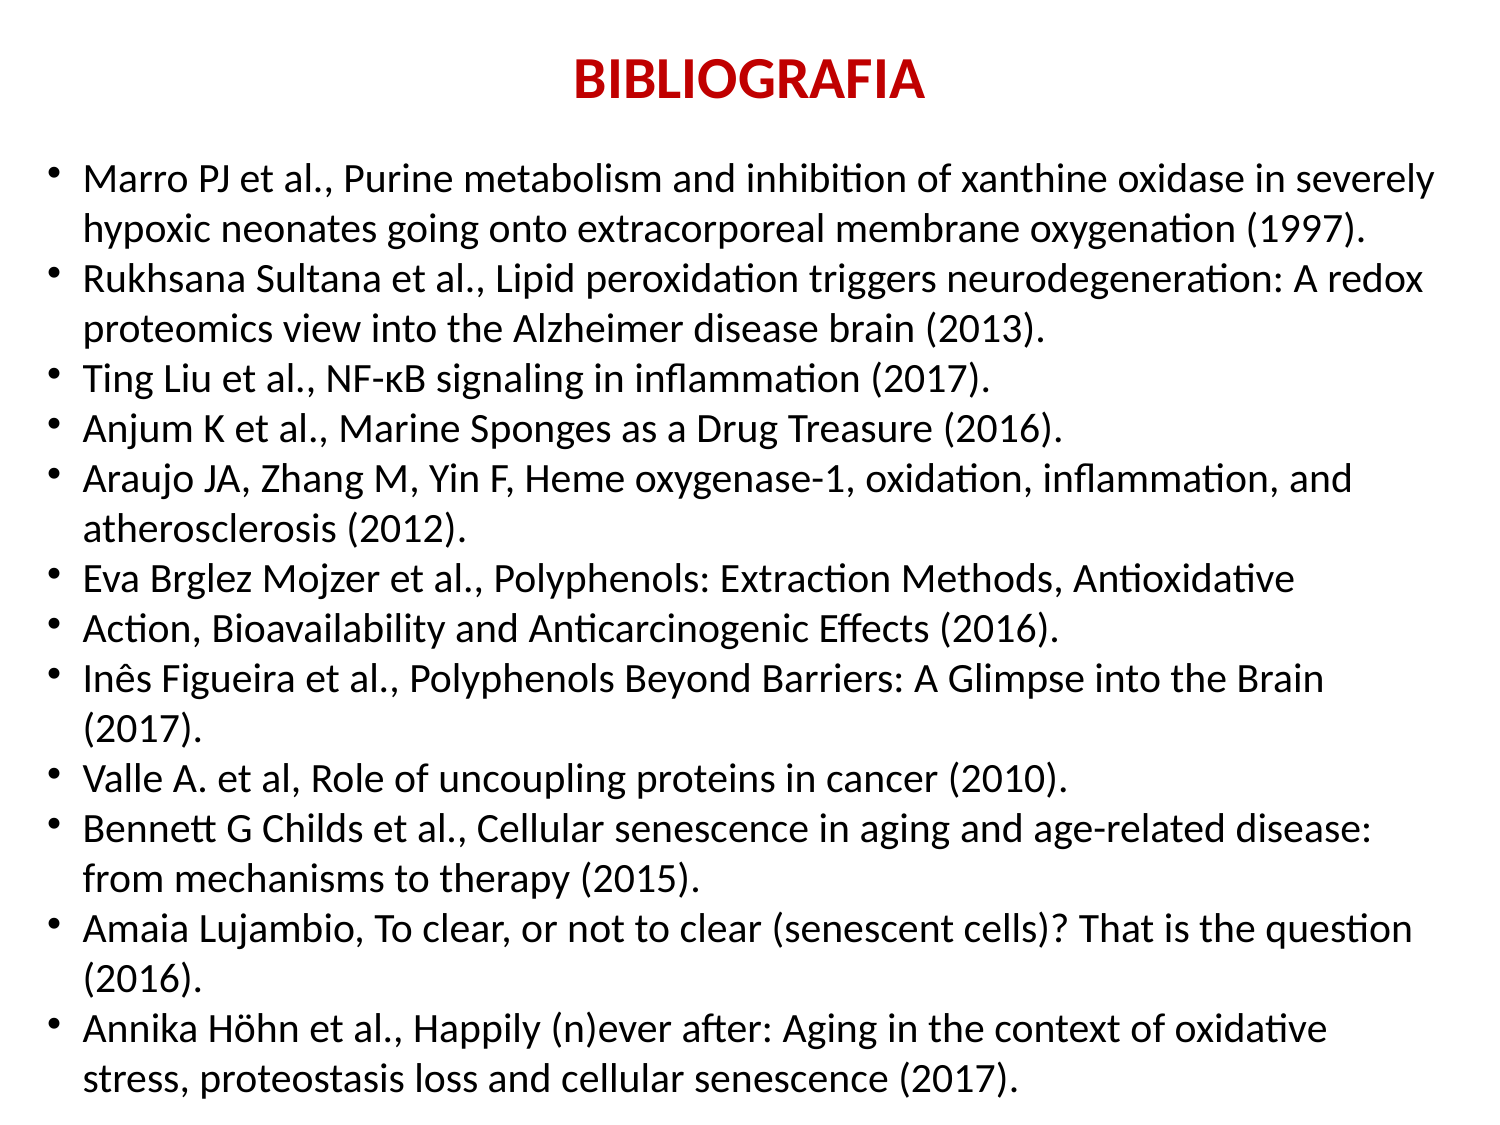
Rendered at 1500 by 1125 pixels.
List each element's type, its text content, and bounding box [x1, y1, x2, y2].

text_box Marro PJ et al., Purine metabolism and inhibition of xanthine oxidase in severely hypoxic neonates going onto extracorporeal membrane oxygenation (1997). Rukhsana Sultana et al., Lipid peroxidation triggers neurodegeneration: A redox proteomics view into the Alzheimer disease brain (2013). Ting Liu et al., NF-κB signaling in inflammation (2017). Anjum K et al., Marine Sponges as a Drug Treasure (2016). Araujo JA, Zhang M, Yin F, Heme oxygenase-1, oxidation, inflammation, and atherosclerosis (2012). Eva Brglez Mojzer et al., Polyphenols: Extraction Methods, Antioxidative Action, Bioavailability and Anticarcinogenic Effects (2016). Inês Figueira et al., Polyphenols Beyond Barriers: A Glimpse into the Brain (2017). Valle A. et al, Role of uncoupling proteins in cancer (2010). Bennett G Childs et al., Cellular senescence in aging and age-related disease: from mechanisms to therapy (2015). Amaia Lujambio, To clear, or not to clear (senescent cells)? That is the question (2016). Annika Höhn et al., Happily (n)ever after: Aging in the context of oxidative stress, proteostasis loss and cellular senescence (2017). [33, 141, 1451, 990]
title BIBLIOGRAFIA [75, 31, 1425, 119]
